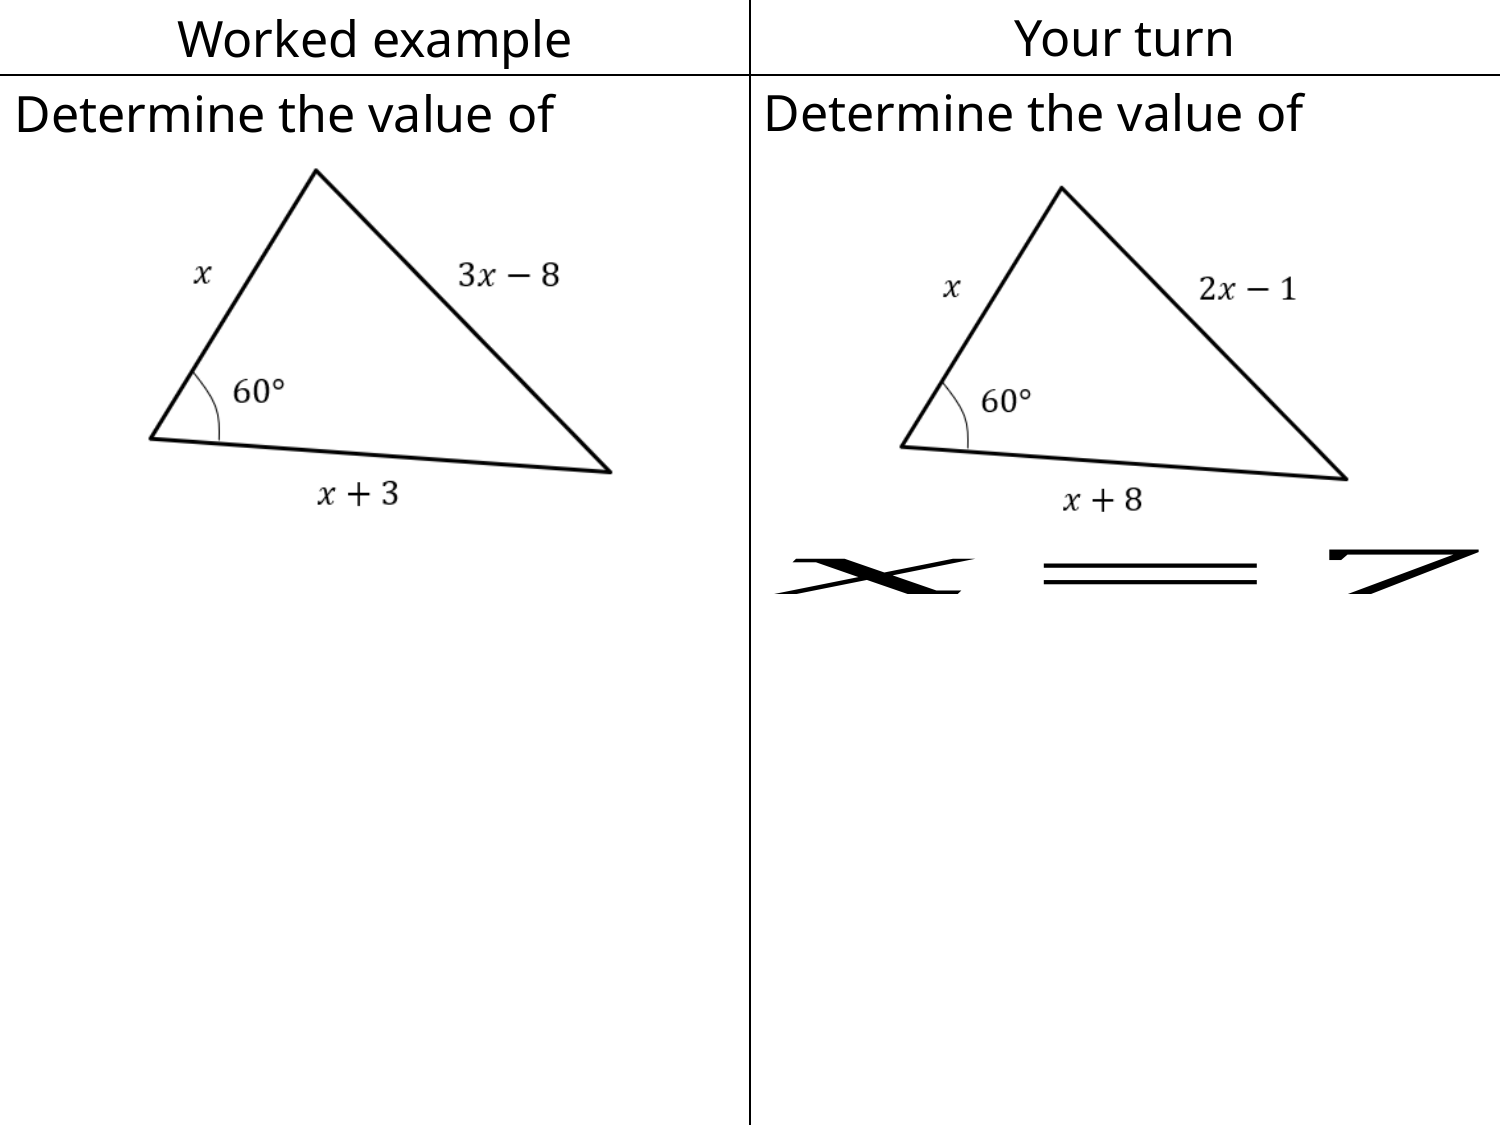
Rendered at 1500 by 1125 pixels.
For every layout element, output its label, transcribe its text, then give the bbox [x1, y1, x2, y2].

text_box Worked example [0, 0, 749, 74]
picture [869, 154, 1383, 536]
picture [117, 154, 631, 530]
text_box Your turn [751, 0, 1500, 74]
